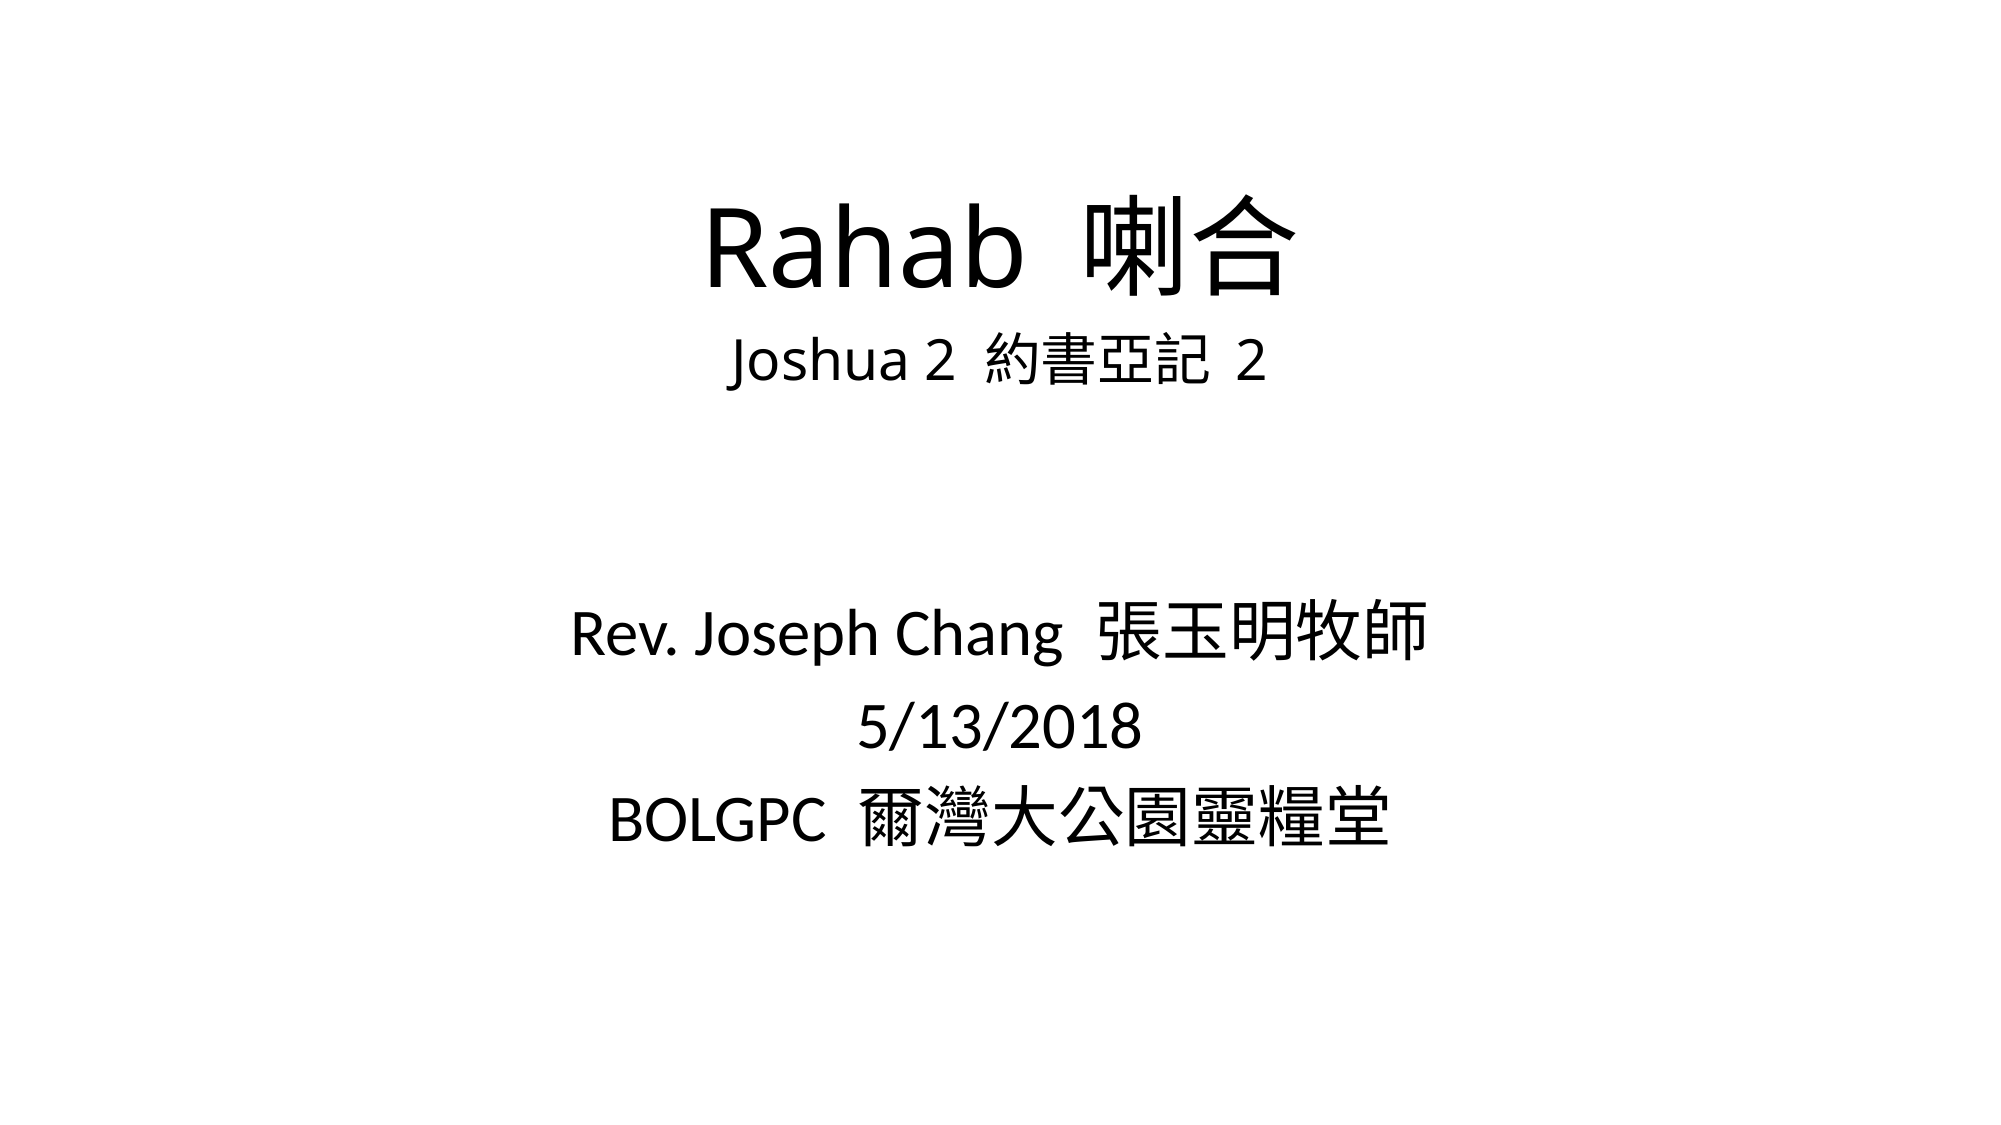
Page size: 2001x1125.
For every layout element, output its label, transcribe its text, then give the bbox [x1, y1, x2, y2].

subtitle Rev. Joseph Chang 張玉明牧師 5/13/2018 BOLGPC 爾灣大公園靈糧堂 [249, 590, 1750, 863]
title Rahab 喇合 Joshua 2 約書亞記 2 [249, 184, 1750, 400]
